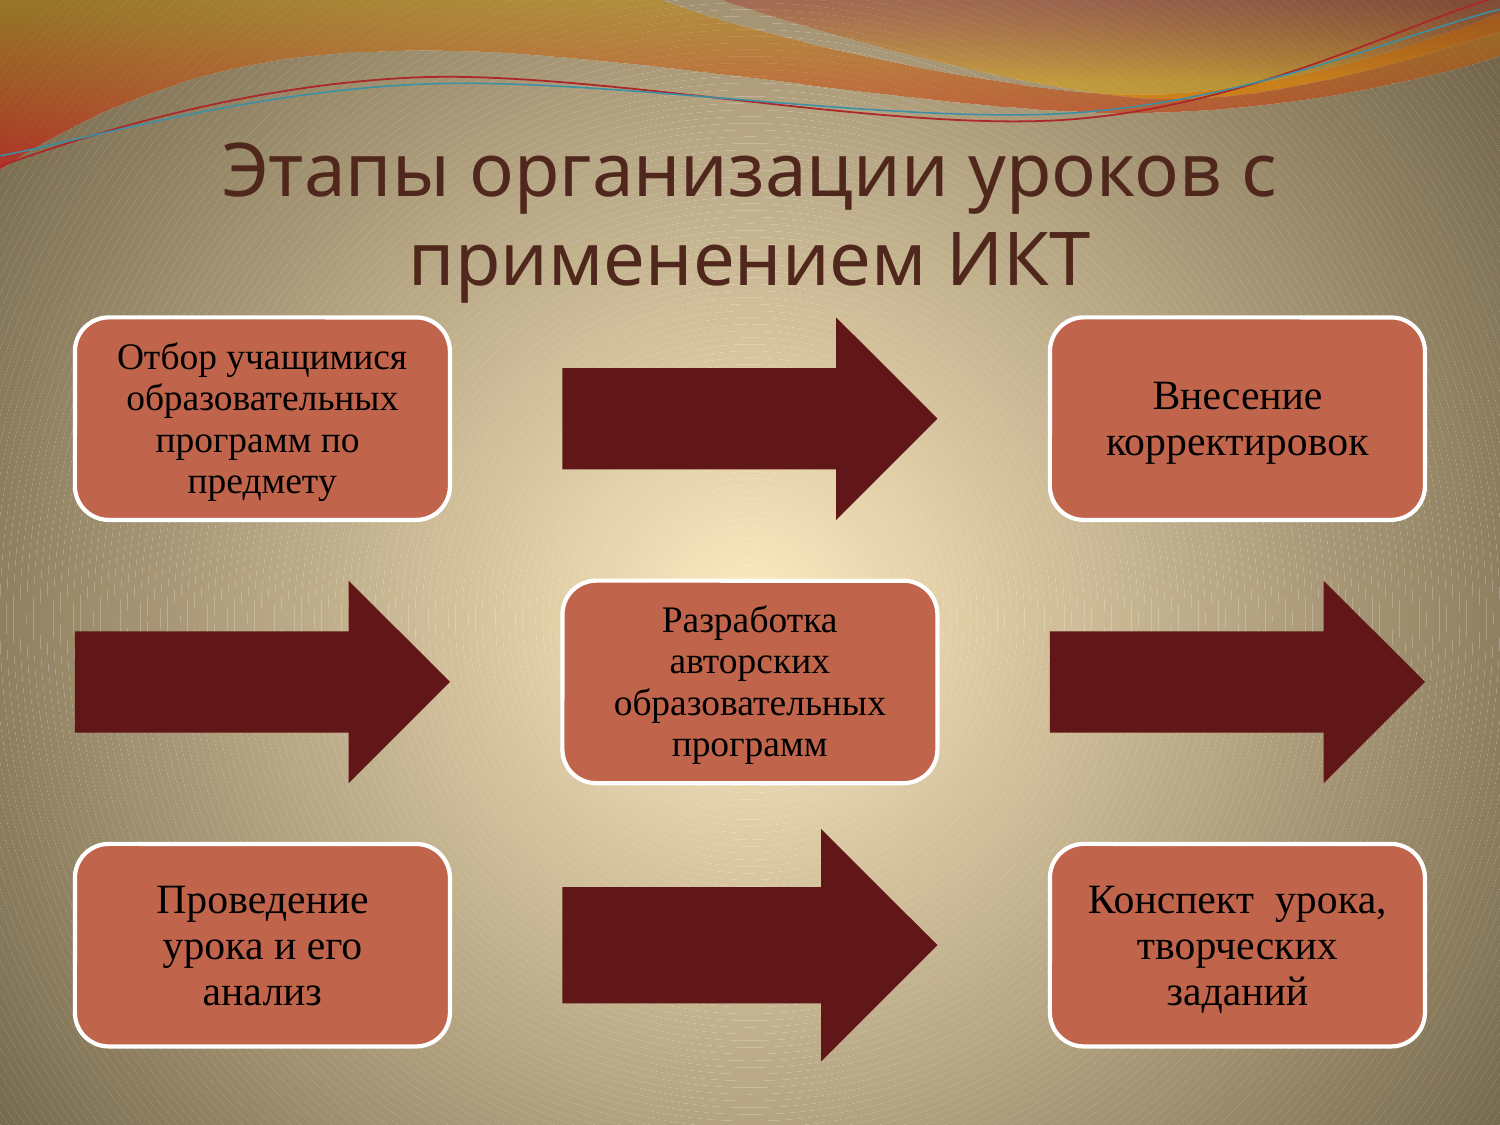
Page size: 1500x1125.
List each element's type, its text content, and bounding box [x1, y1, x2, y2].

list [74, 317, 1426, 1038]
title Этапы организации уроков с применением ИКТ [75, 112, 1425, 300]
